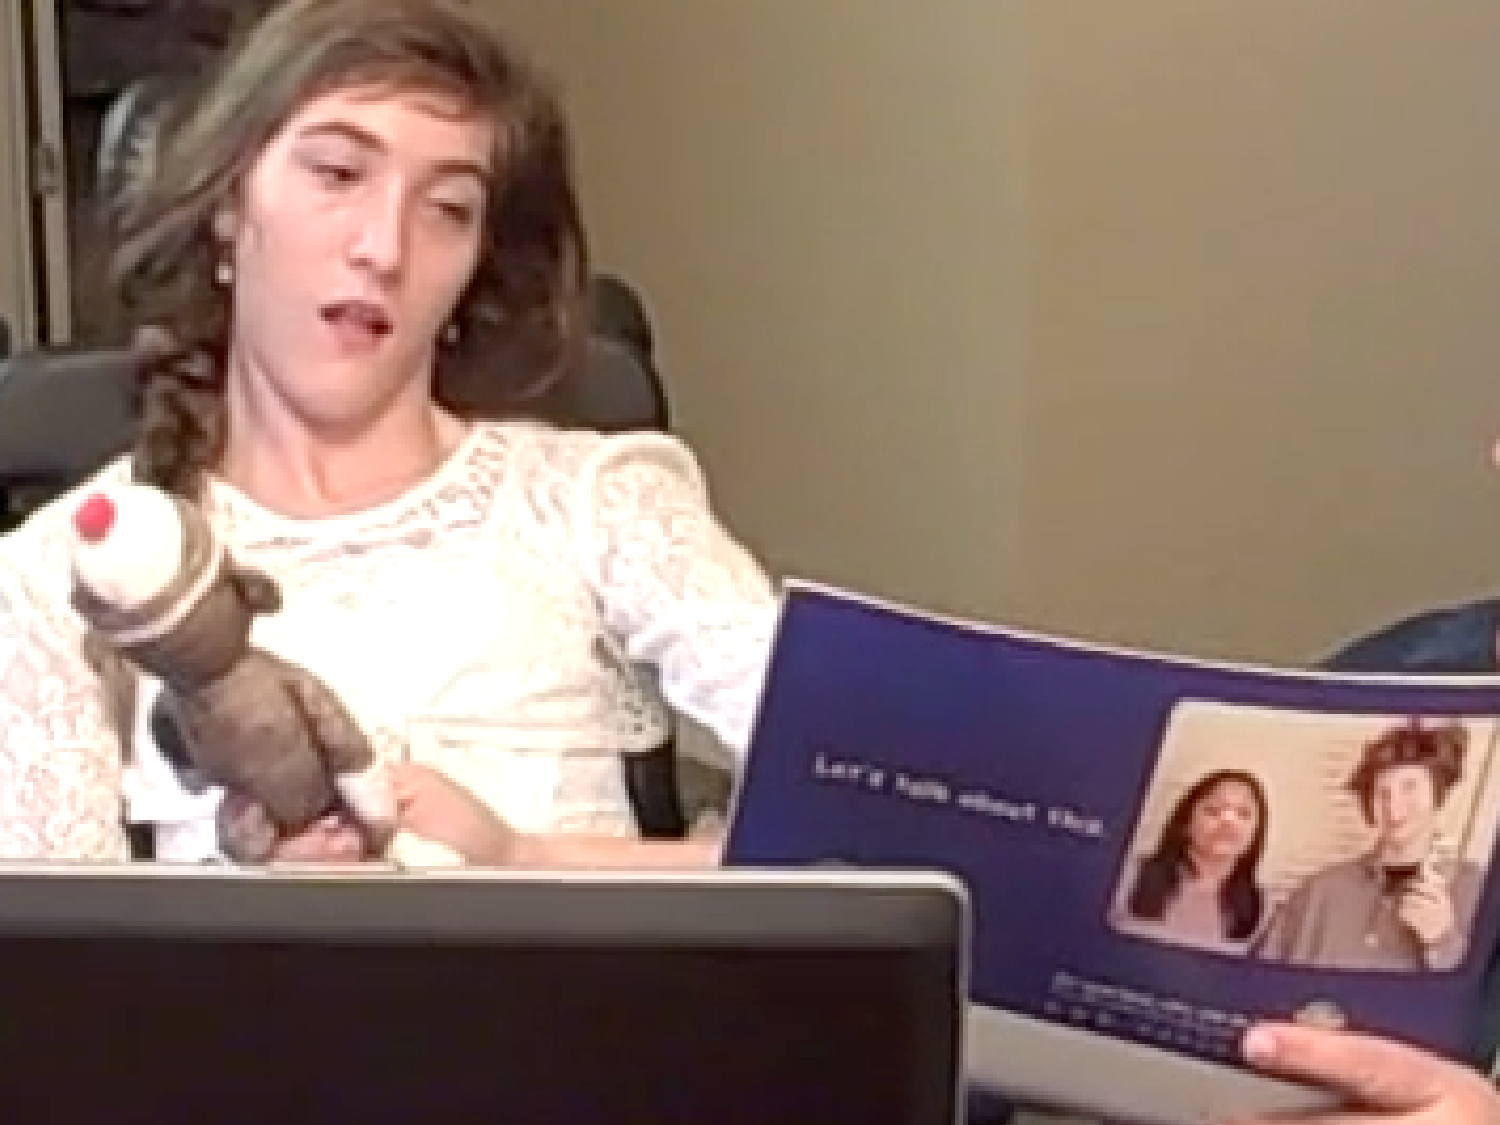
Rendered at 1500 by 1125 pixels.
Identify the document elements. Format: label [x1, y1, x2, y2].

list [0, 0, 1500, 1125]
